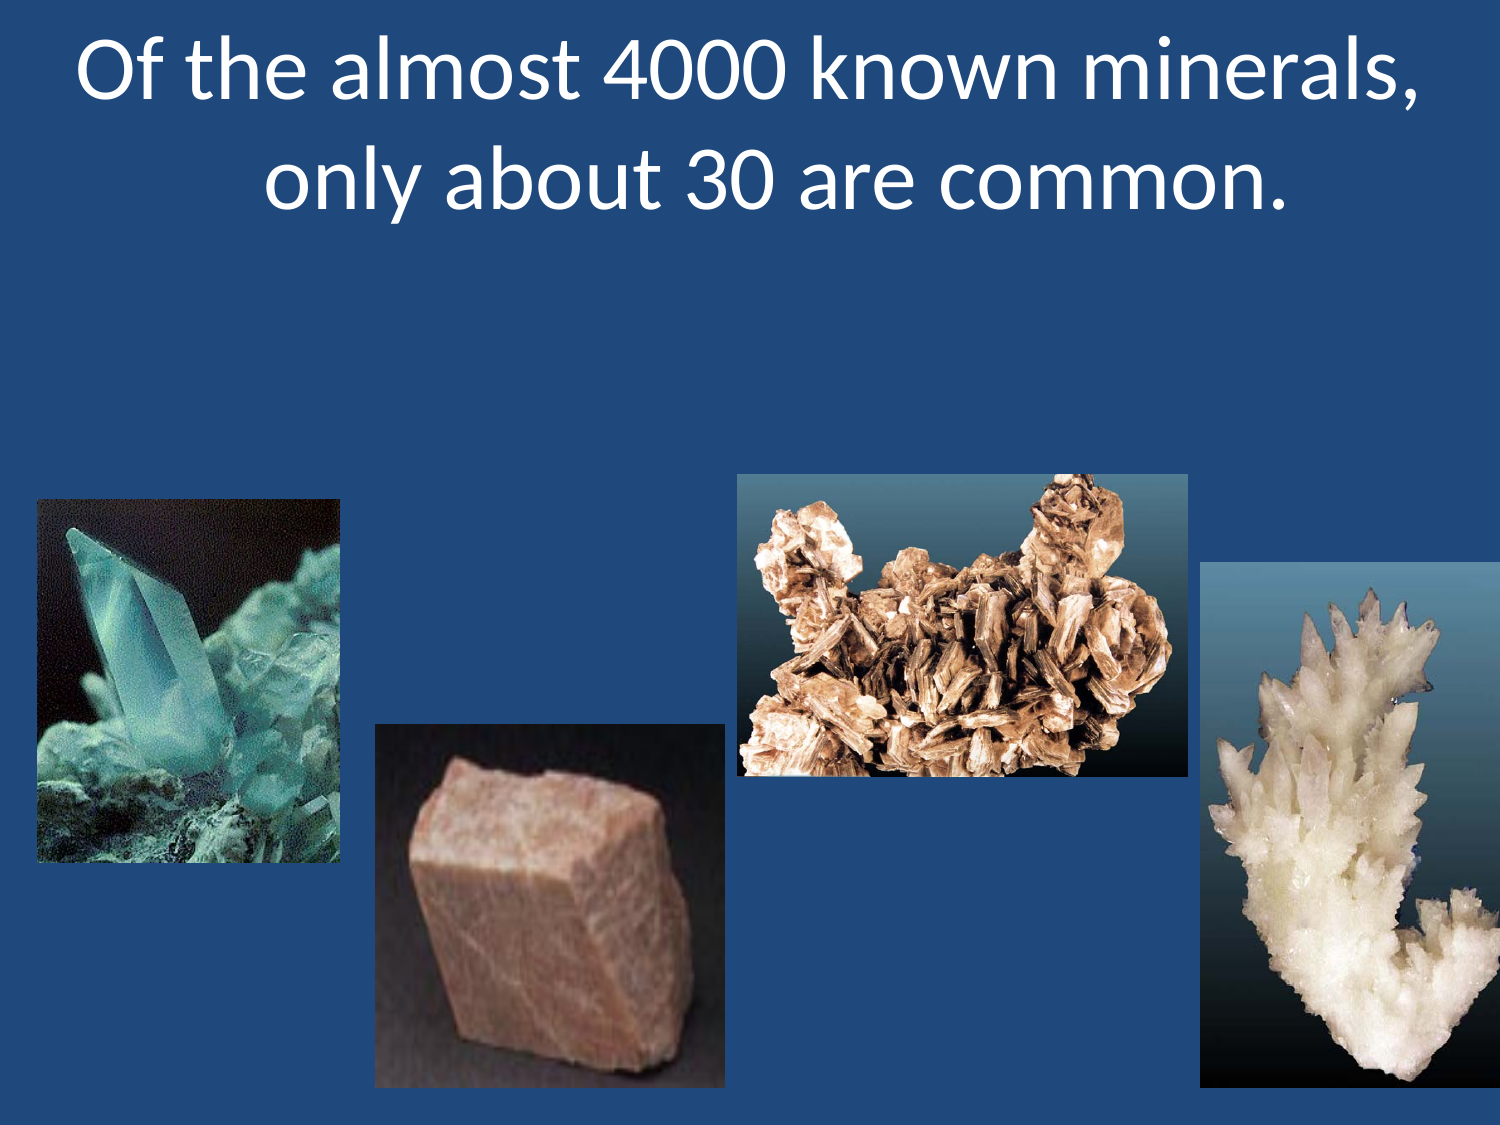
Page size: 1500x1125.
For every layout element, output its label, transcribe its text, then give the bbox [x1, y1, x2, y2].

picture [737, 474, 1188, 778]
picture [37, 499, 341, 863]
picture [1199, 562, 1500, 1088]
list Of the almost 4000 known minerals, only about 30 are common. [0, 0, 1500, 500]
picture [374, 724, 726, 1088]
